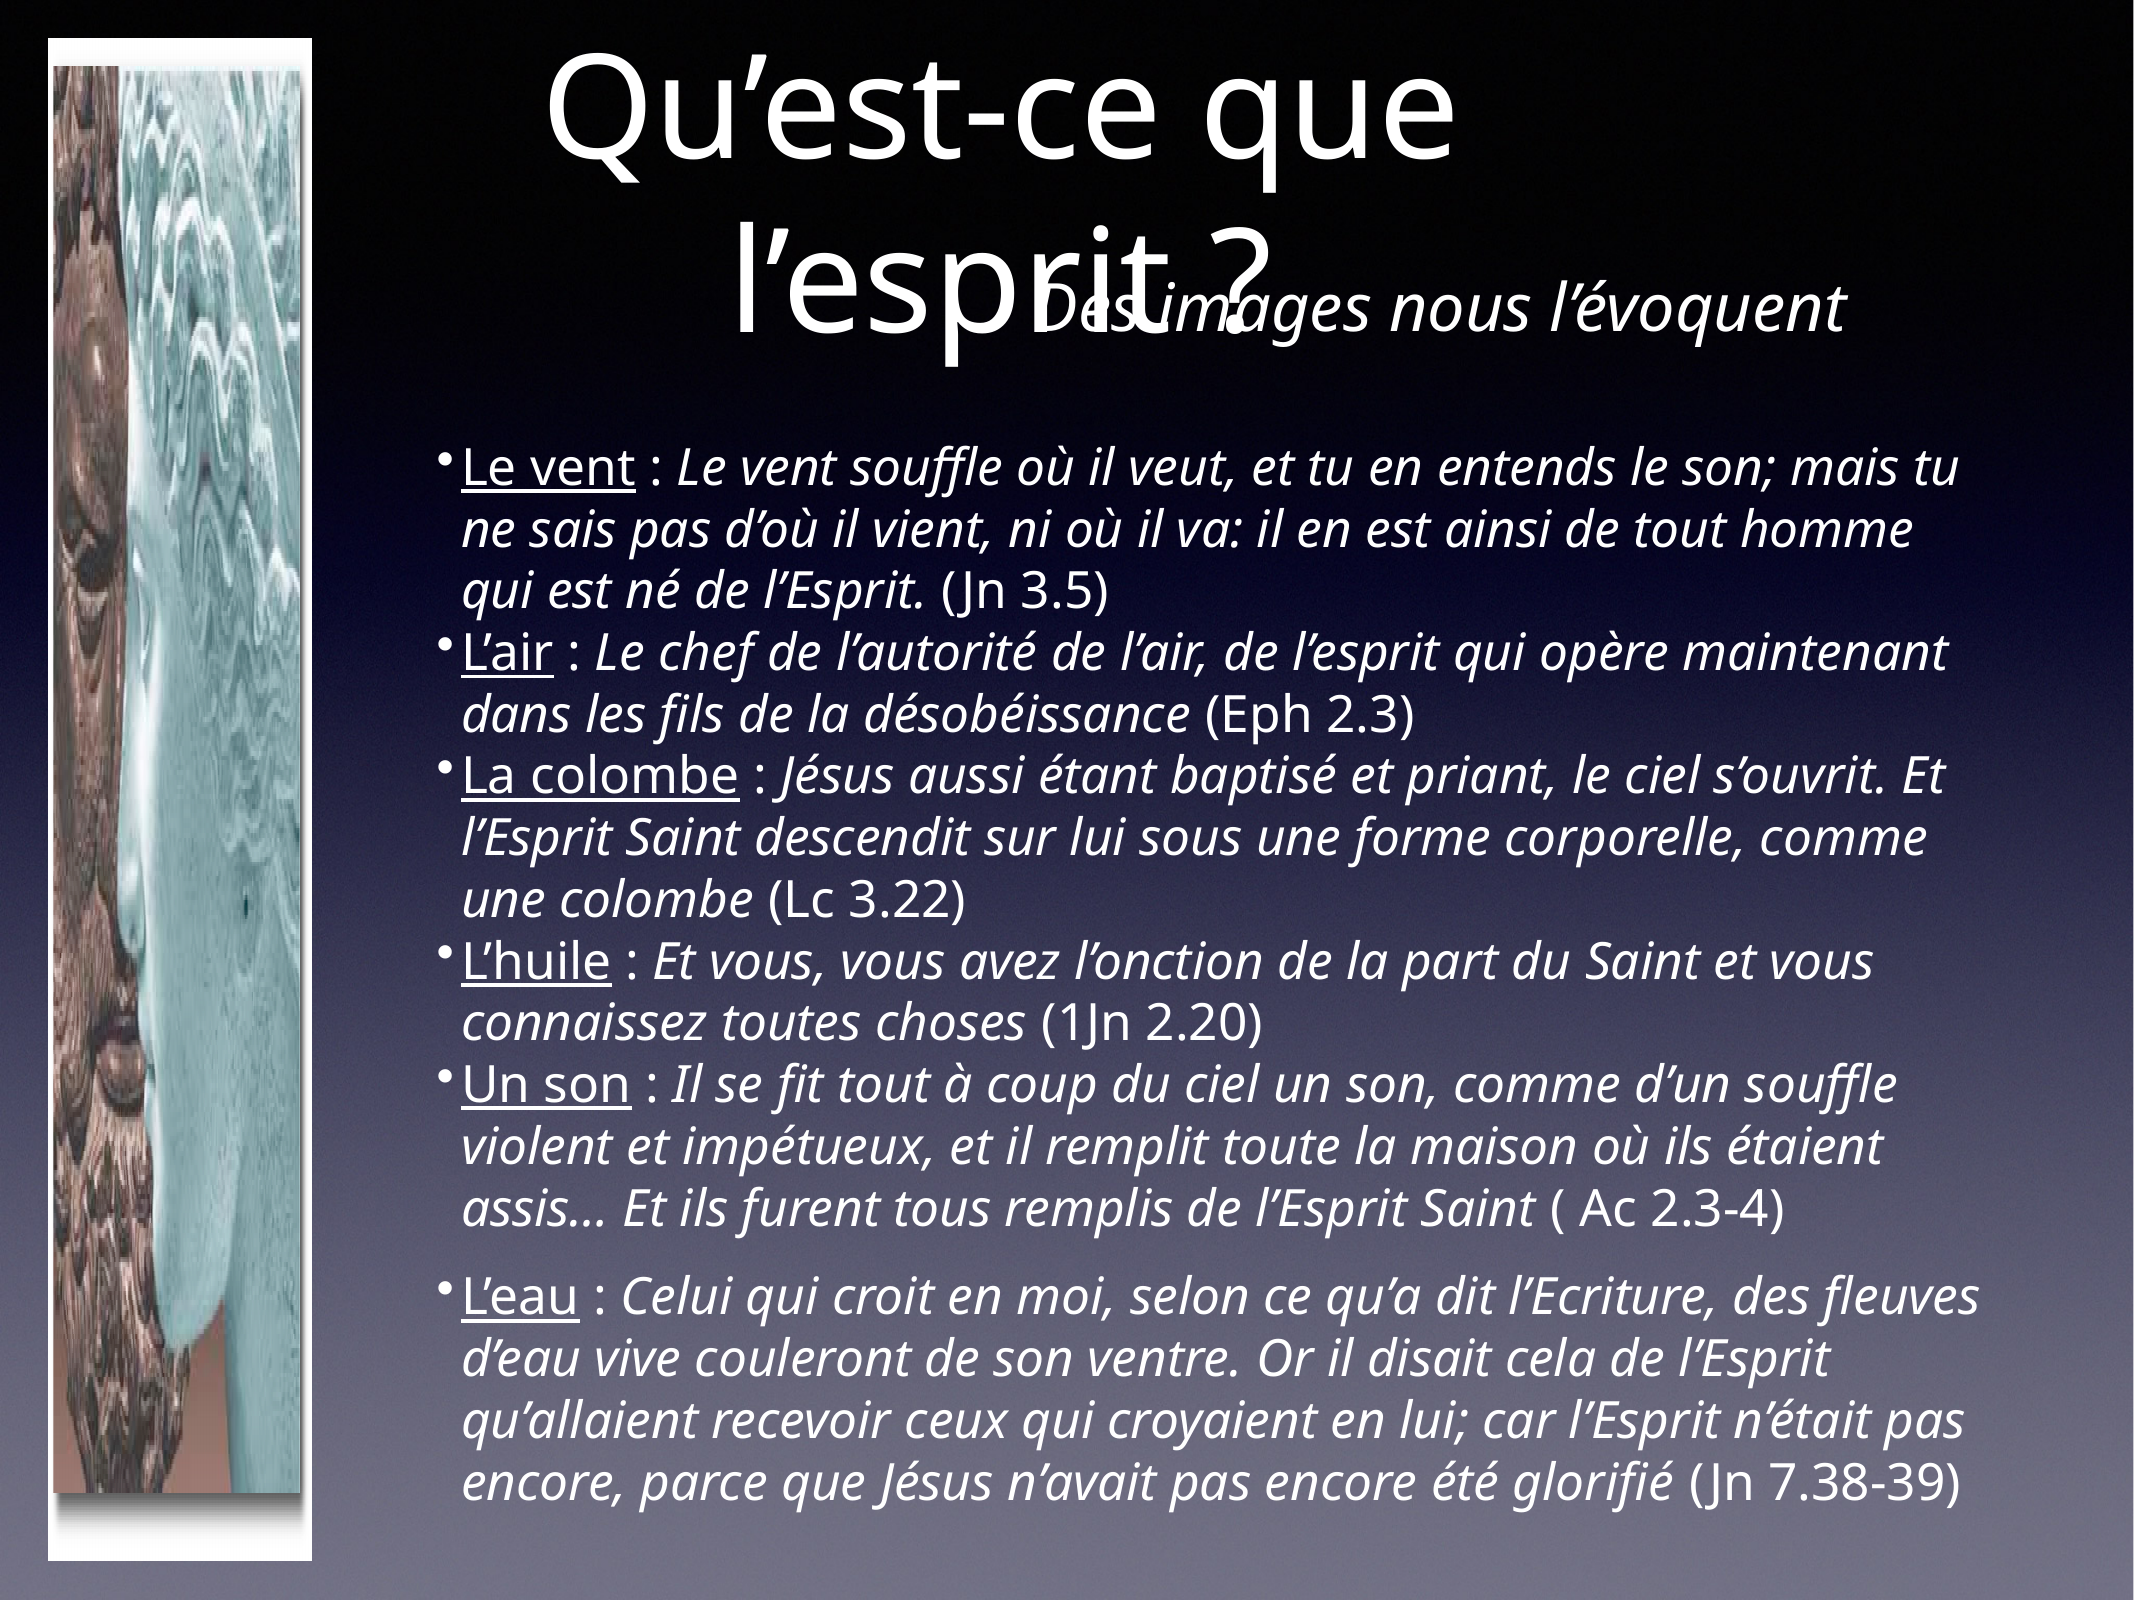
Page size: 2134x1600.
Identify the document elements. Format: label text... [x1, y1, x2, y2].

text_box Des images nous l’évoquent [1025, 256, 1857, 353]
title Qu’est-ce que l’esprit ? [310, 12, 1692, 362]
list Le vent : Le vent souffle où il veut, et tu en entends le son; mais tu ne sais pas d’où il vient, ni où il va: il en est ainsi de tout homme qui est né de l’Esprit. (Jn 3.5) L’air : Le chef de l’autorité de l’air, de l’esprit qui opère maintenant dans les fils de la désobéissance (Eph 2.3) La colombe : Jésus aussi étant baptisé et priant, le ciel s’ouvrit. Et l’Esprit Saint descendit sur lui sous une forme corporelle, comme une colombe (Lc 3.22) L’huile : Et vous, vous avez l’onction de la part du Saint et vous connaissez toutes choses (1Jn 2.20) Un son : Il se fit tout à coup du ciel un son, comme d’un souffle violent et impétueux, et il remplit toute la maison où ils étaient assis… Et ils furent tous remplis de l’Esprit Saint ( Ac 2.3-4) L’eau : Celui qui croit en moi, selon ce qu’a dit l’Ecriture, des fleuves d’eau vive couleront de son ventre. Or il disait cela de l’Esprit qu’allaient recevoir ceux qui croyaient en lui; car l’Esprit n’était pas encore, parce que Jésus n’avait pas encore été glorifié (Jn 7.38-39) [427, 457, 2002, 1487]
picture [0, 0, 2134, 1600]
